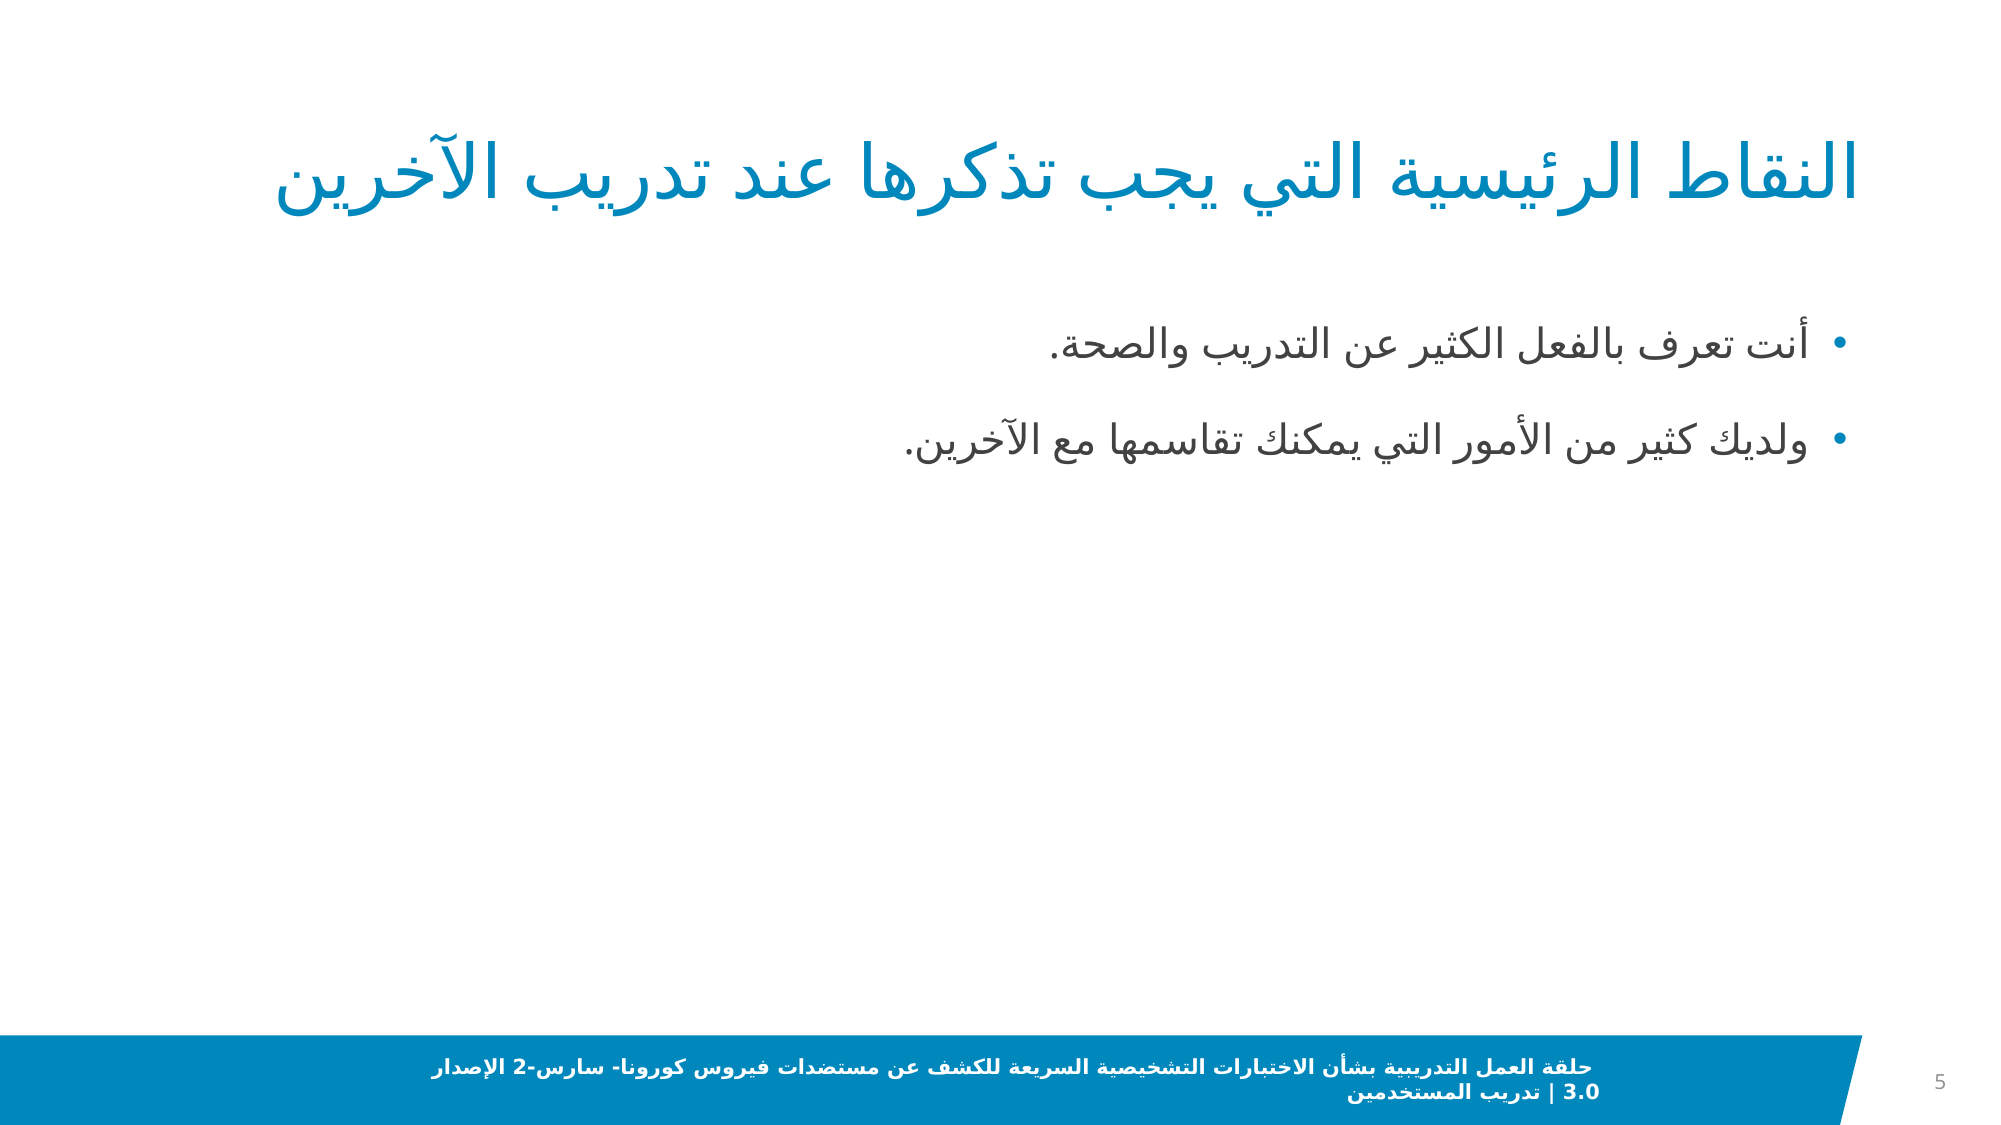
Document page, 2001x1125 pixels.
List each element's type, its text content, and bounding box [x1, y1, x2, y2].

slide_number 5 [1862, 1035, 1947, 1125]
list أنت تعرف بالفعل الكثير عن التدريب والصحة. ولديك كثير من الأمور التي يمكنك تقاسمها مع الآخرين. [137, 284, 1863, 1014]
footer حلقة العمل التدريبية بشأن الاختبارات التشخيصية السريعة للكشف عن مستضدات فيروس كورونا- سارس-2 الإصدار 3.0 | تدريب المستخدمين [399, 1037, 1600, 1121]
title النقاط الرئيسية التي يجب تذكرها عند تدريب الآخرين [137, 59, 1863, 215]
